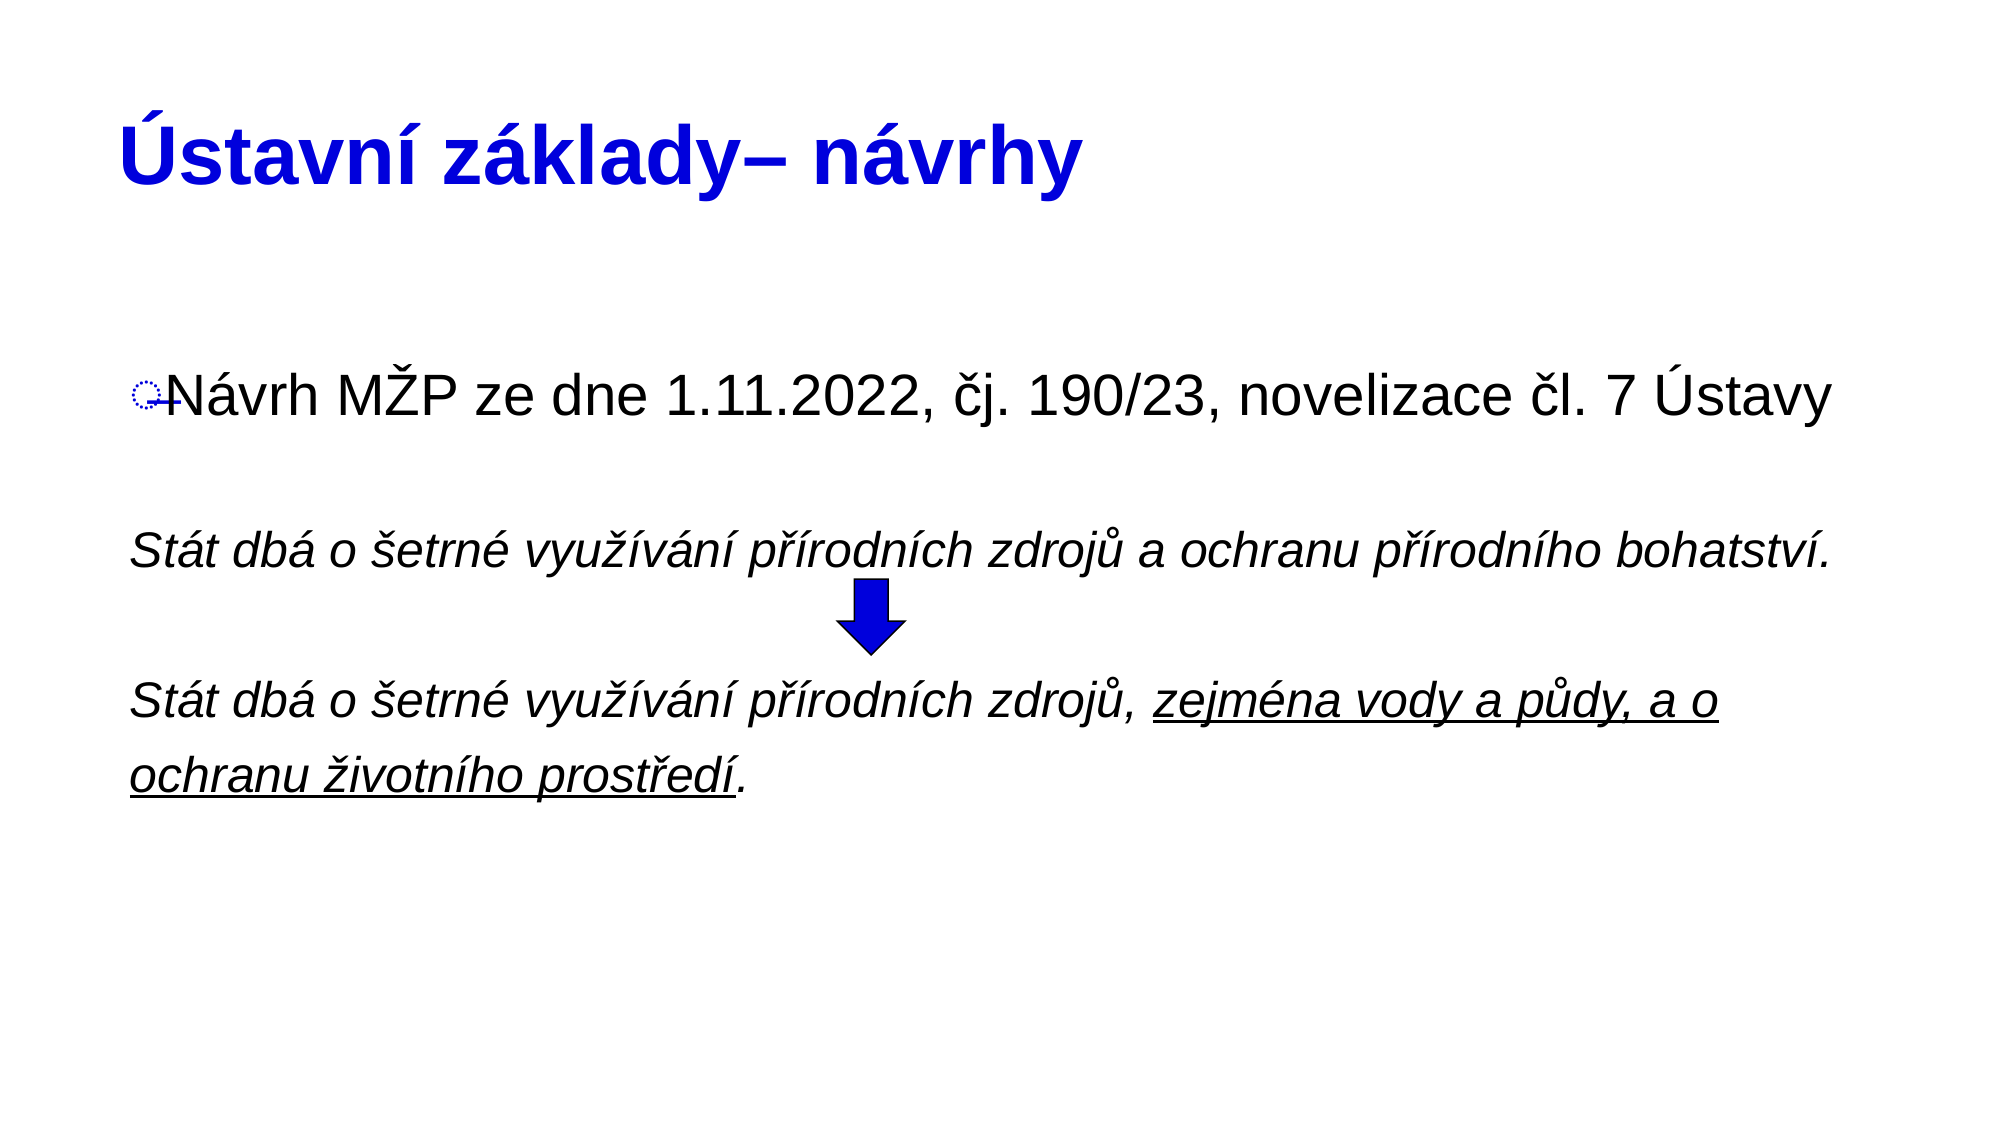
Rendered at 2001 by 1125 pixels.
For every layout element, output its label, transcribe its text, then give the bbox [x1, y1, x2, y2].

list Návrh MŽP ze dne 1.11.2022, čj. 190/23, novelizace čl. 7 Ústavy Stát dbá o šetrné využívání přírodních zdrojů a ochranu přírodního bohatství. Stát dbá o šetrné využívání přírodních zdrojů, zejména vody a půdy, a o ochranu životního prostředí. [118, 277, 1883, 957]
text_box [837, 579, 905, 655]
title Ústavní základy– návrhy [118, 118, 1883, 193]
